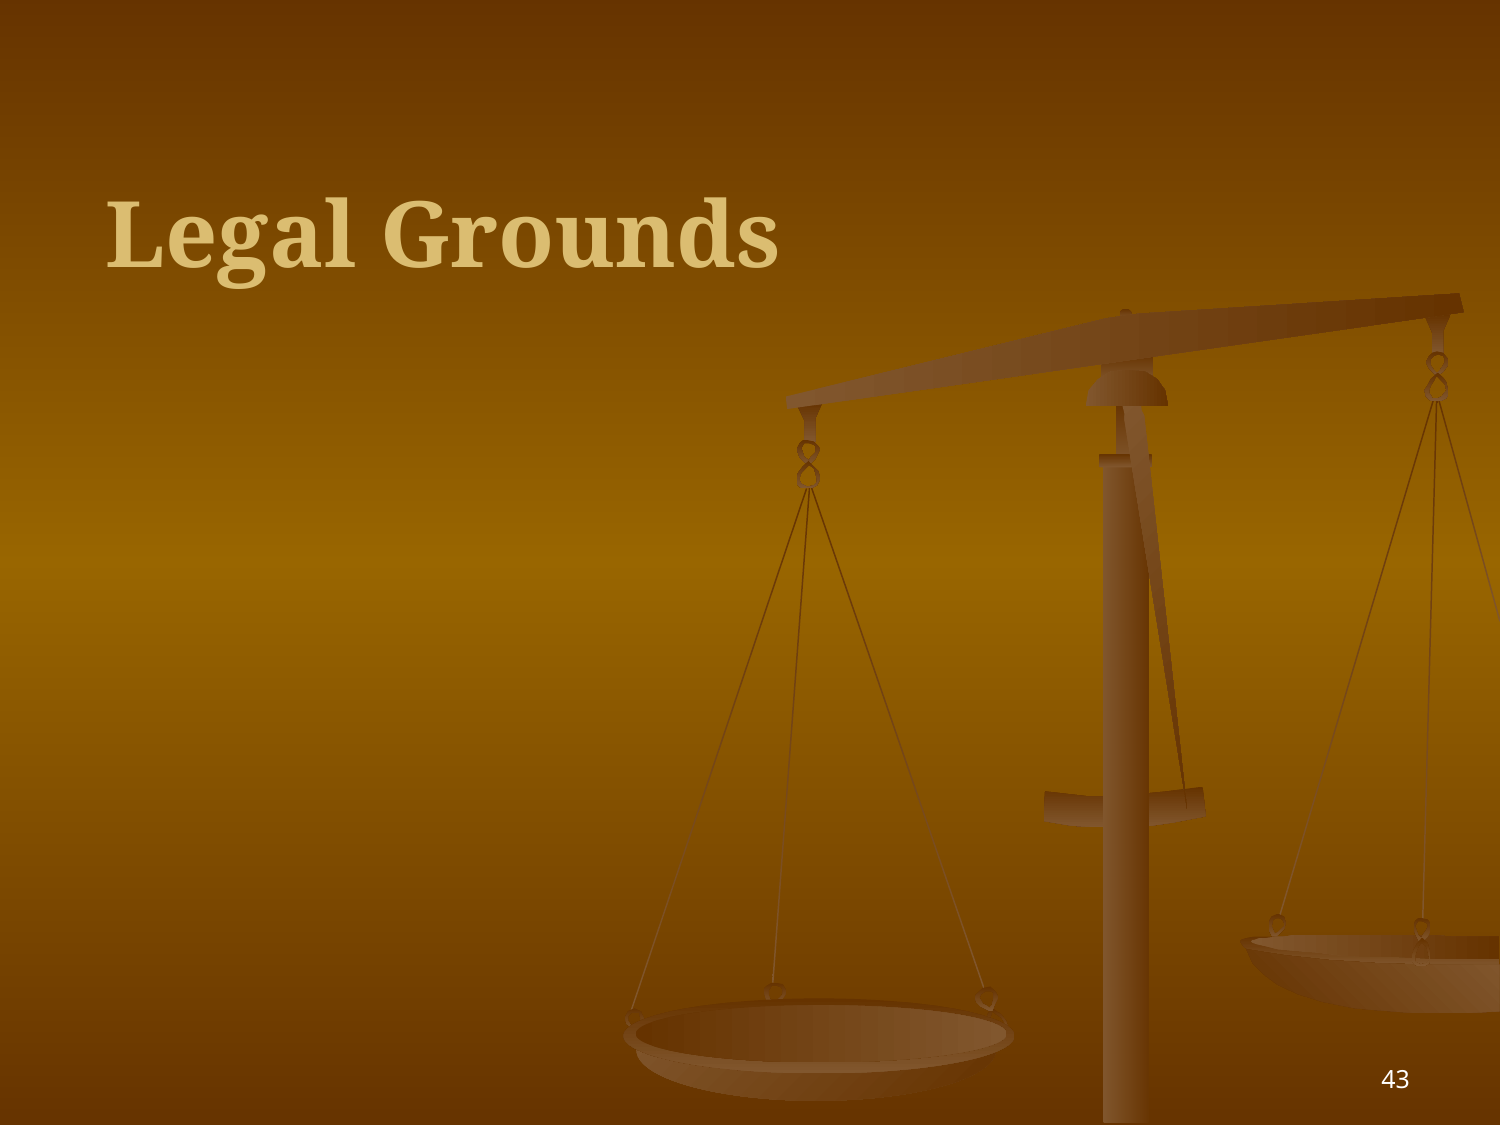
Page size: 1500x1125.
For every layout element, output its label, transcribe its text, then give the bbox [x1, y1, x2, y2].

slide_number 43 [1074, 1029, 1426, 1106]
title Legal Grounds [74, 137, 813, 326]
